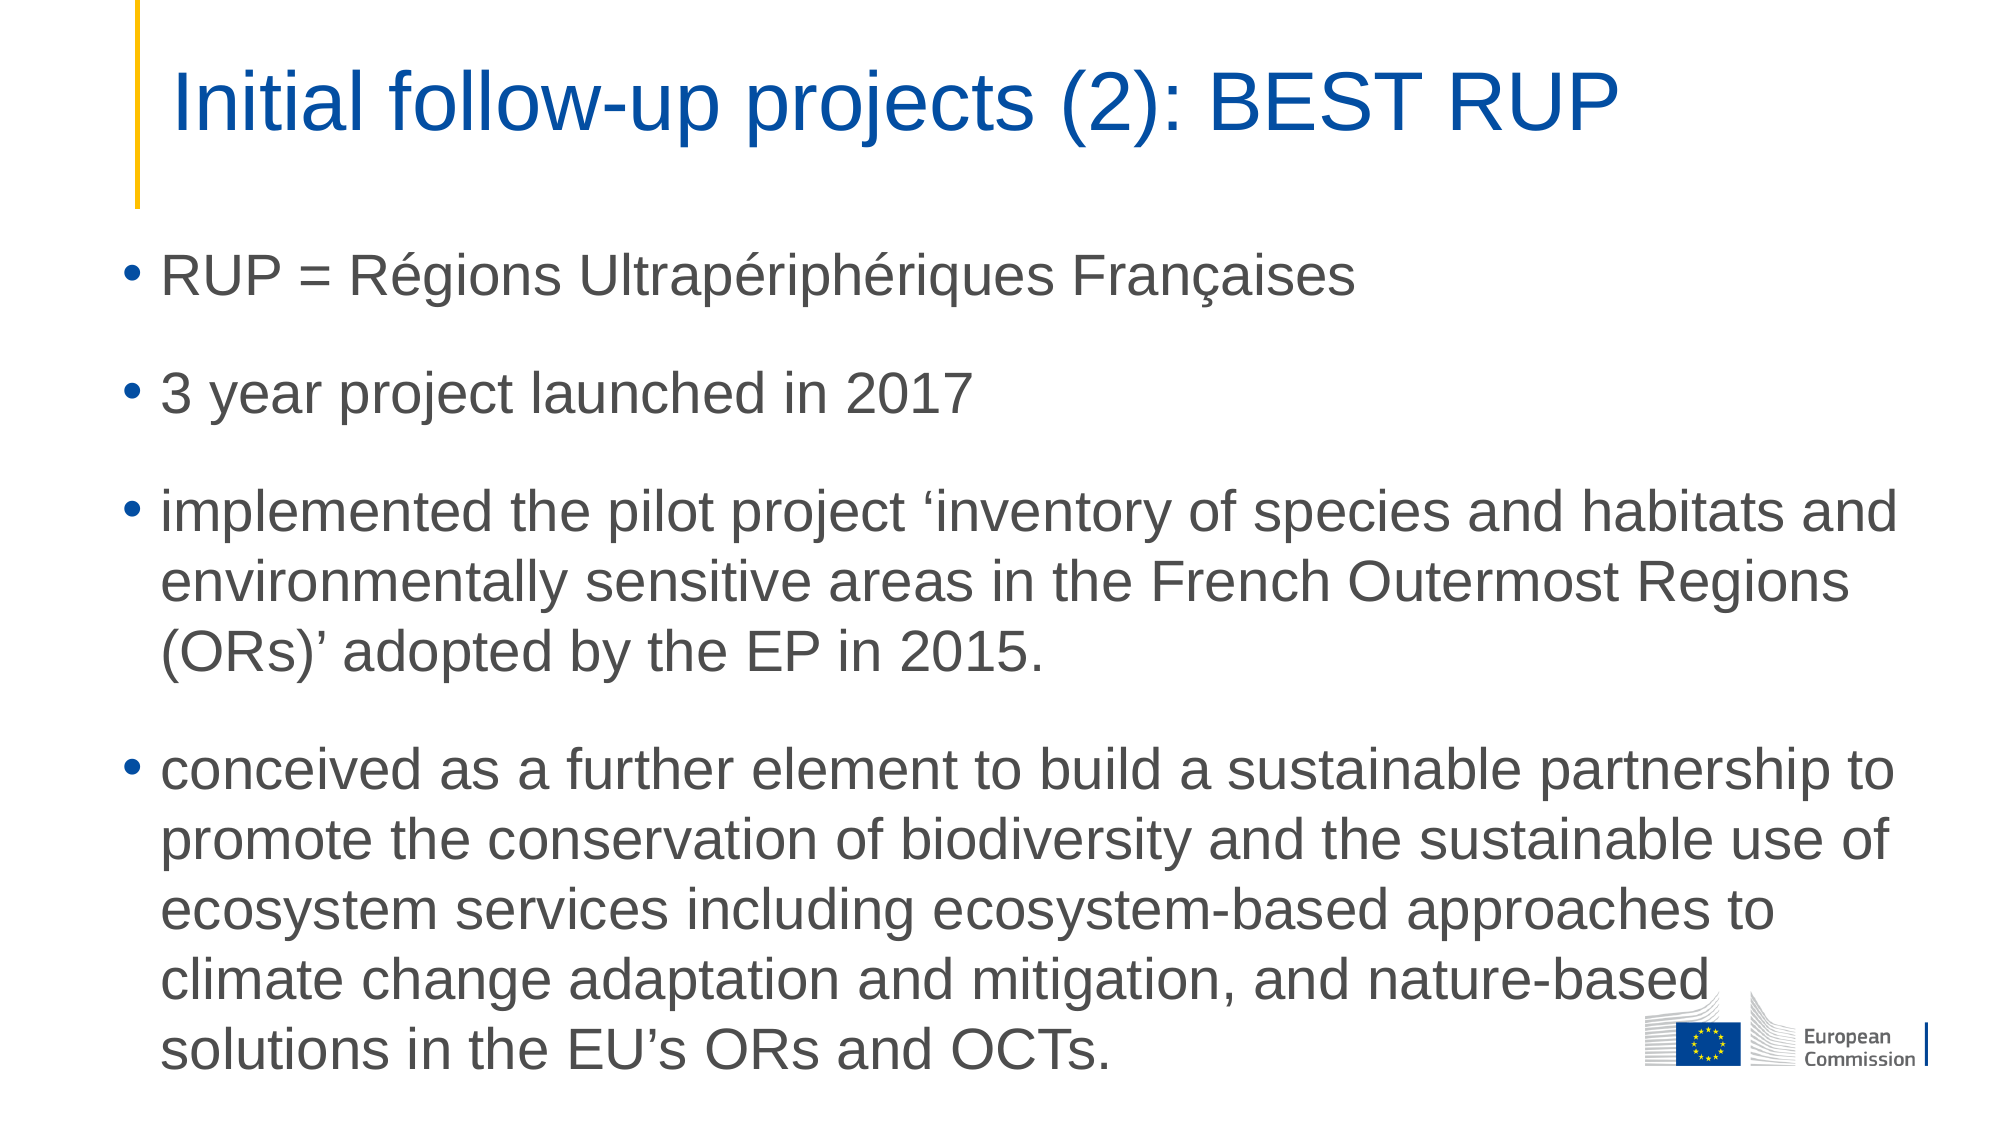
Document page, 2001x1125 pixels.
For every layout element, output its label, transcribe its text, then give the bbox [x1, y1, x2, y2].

title Initial follow-up projects (2): BEST RUP [156, 20, 1975, 149]
picture [1645, 991, 1928, 1066]
list RUP = Régions Ultrapériphériques Françaises 3 year project launched in 2017 implemented the pilot project ‘inventory of species and habitats and environmentally sensitive areas in the French Outermost Regions (ORs)’ adopted by the EP in 2015. conceived as a further element to build a sustainable partnership to promote the conservation of biodiversity and the sustainable use of ecosystem services including ecosystem-based approaches to climate change adaptation and mitigation, and nature-based solutions in the EU’s ORs and OCTs. [33, 229, 1964, 867]
